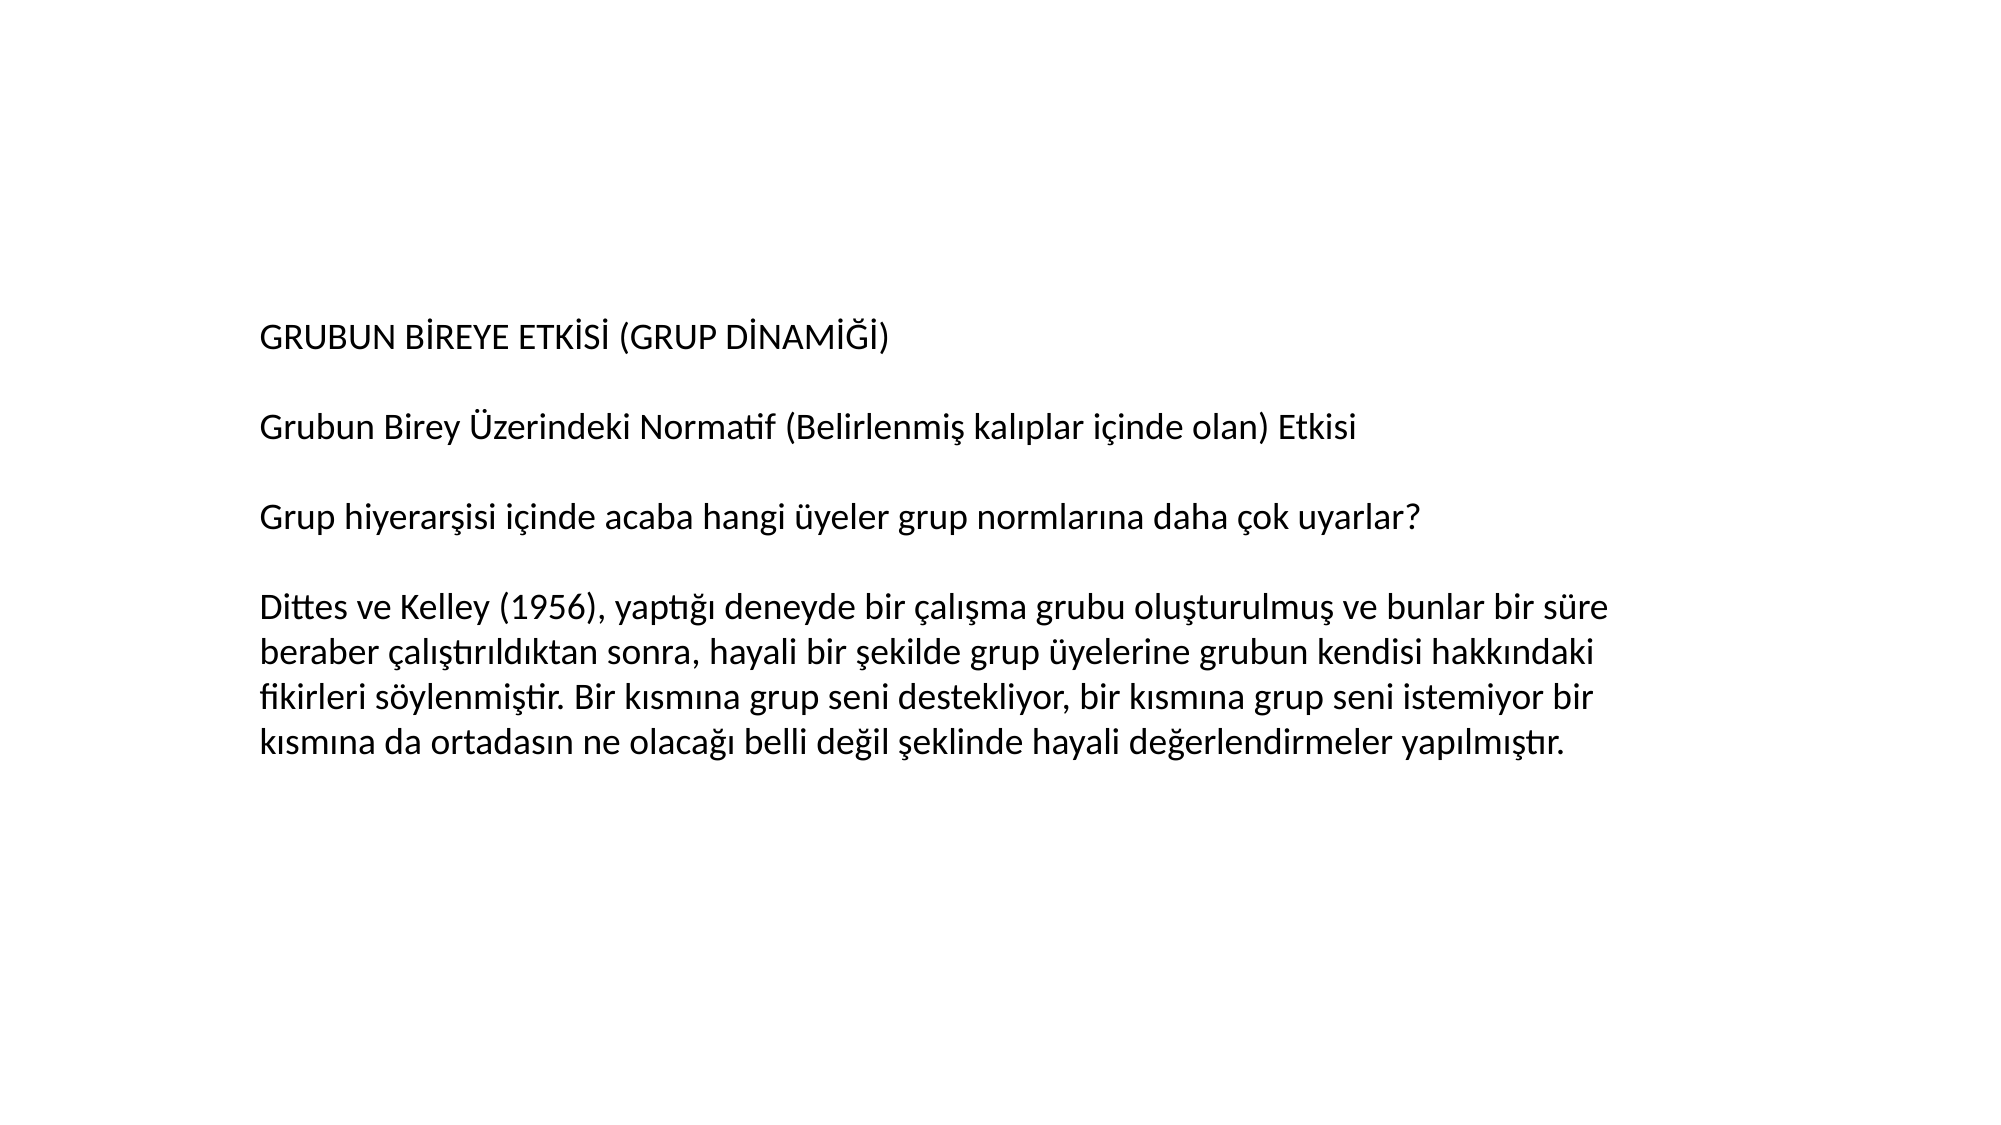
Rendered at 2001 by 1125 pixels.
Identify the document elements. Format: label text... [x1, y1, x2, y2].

text_box GRUBUN BİREYE ETKİSİ (GRUP DİNAMİĞİ) Grubun Birey Üzerindeki Normatif (Belirlenmiş kalıplar içinde olan) Etkisi Grup hiyerarşisi içinde acaba hangi üyeler grup normlarına daha çok uyarlar? Dittes ve Kelley (1956), yaptığı deneyde bir çalışma grubu oluşturulmuş ve bunlar bir süre beraber çalıştırıldıktan sonra, hayali bir şekilde grup üyelerine grubun kendisi hakkındaki fikirleri söylenmiştir. Bir kısmına grup seni destekliyor, bir kısmına grup seni istemiyor bir kısmına da ortadasın ne olacağı belli değil şeklinde hayali değerlendirmeler yapılmıştır. [244, 304, 1678, 770]
